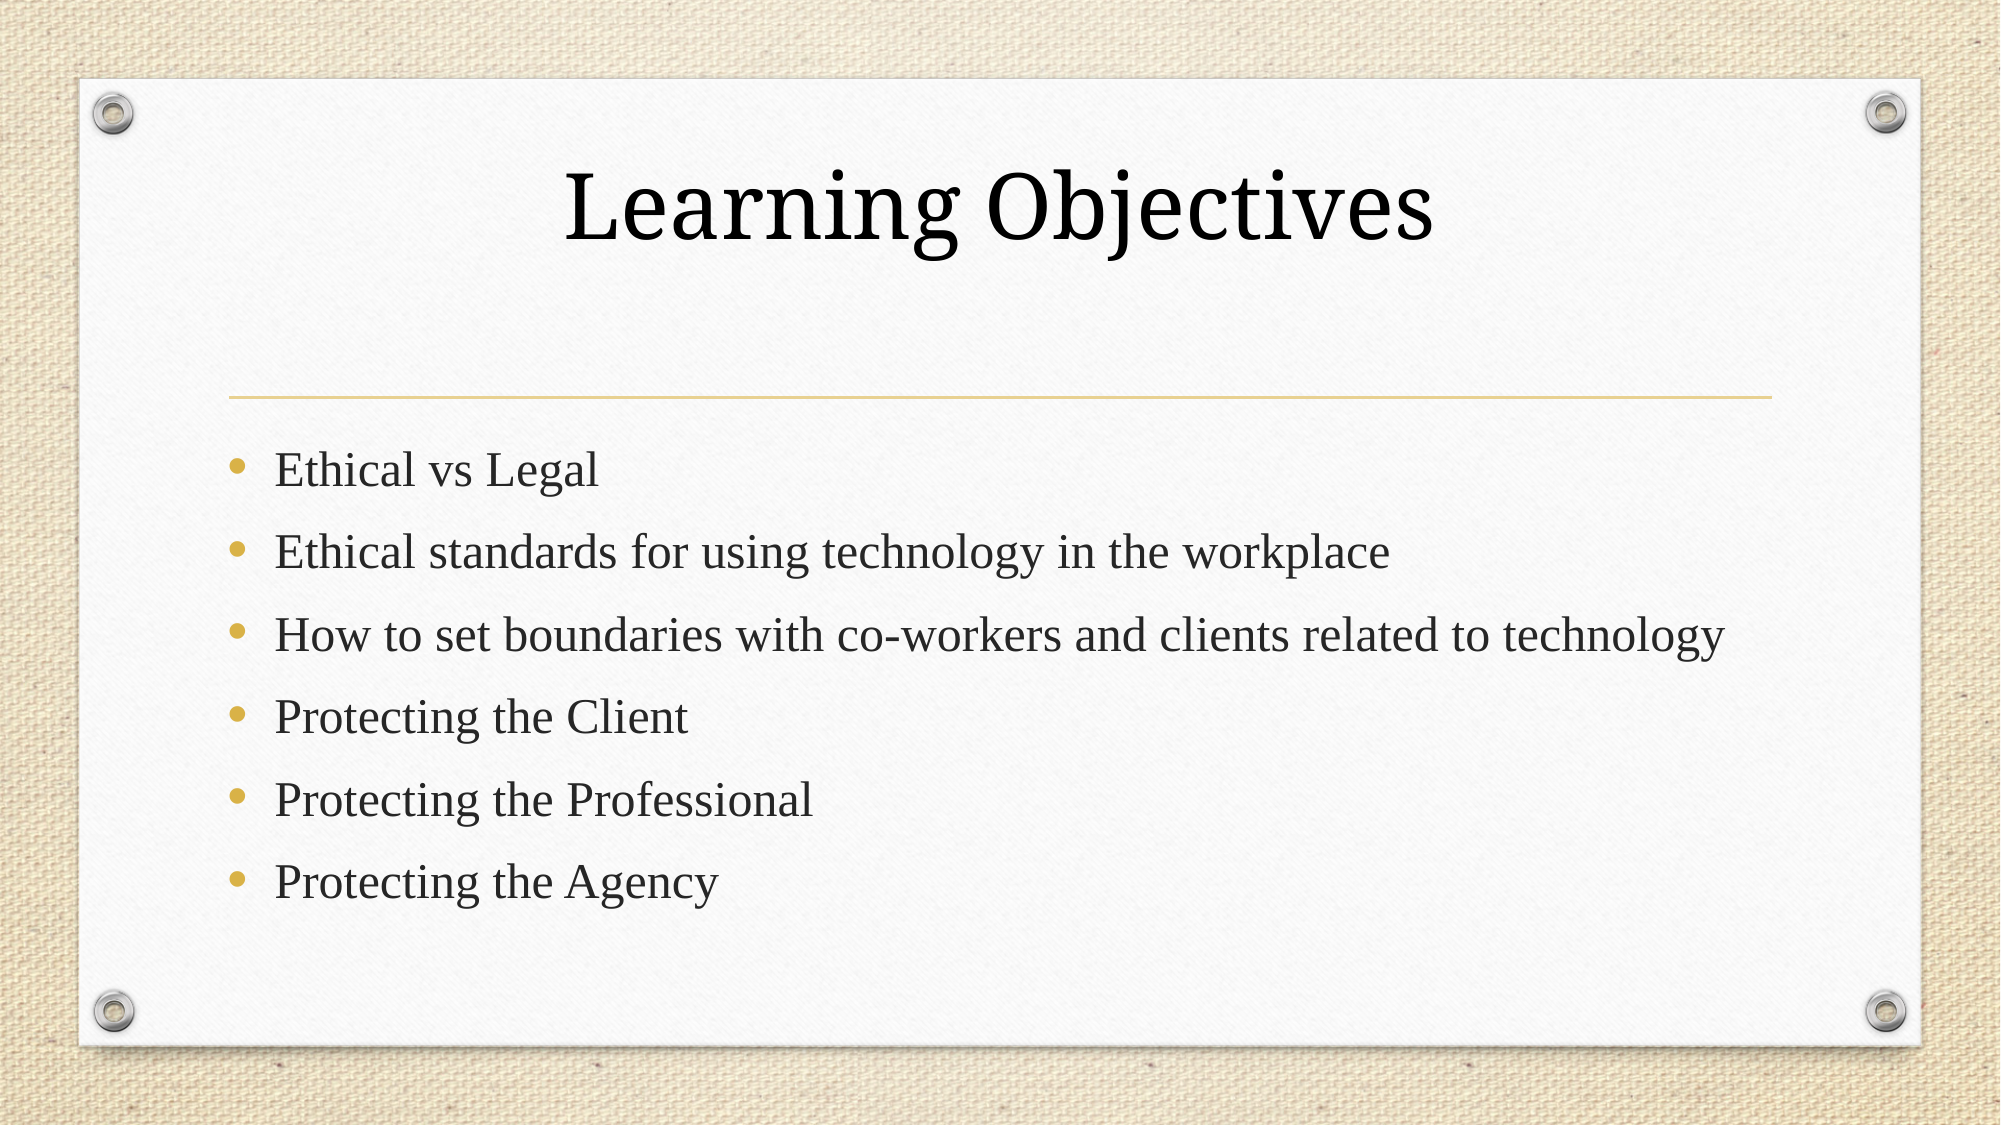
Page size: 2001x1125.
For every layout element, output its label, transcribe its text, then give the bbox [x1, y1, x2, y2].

list Ethical vs Legal Ethical standards for using technology in the workplace How to set boundaries with co-workers and clients related to technology Protecting the Client Protecting the Professional Protecting the Agency [212, 428, 1788, 964]
title Learning Objectives [131, 130, 1869, 275]
picture [0, 0, 2001, 1125]
